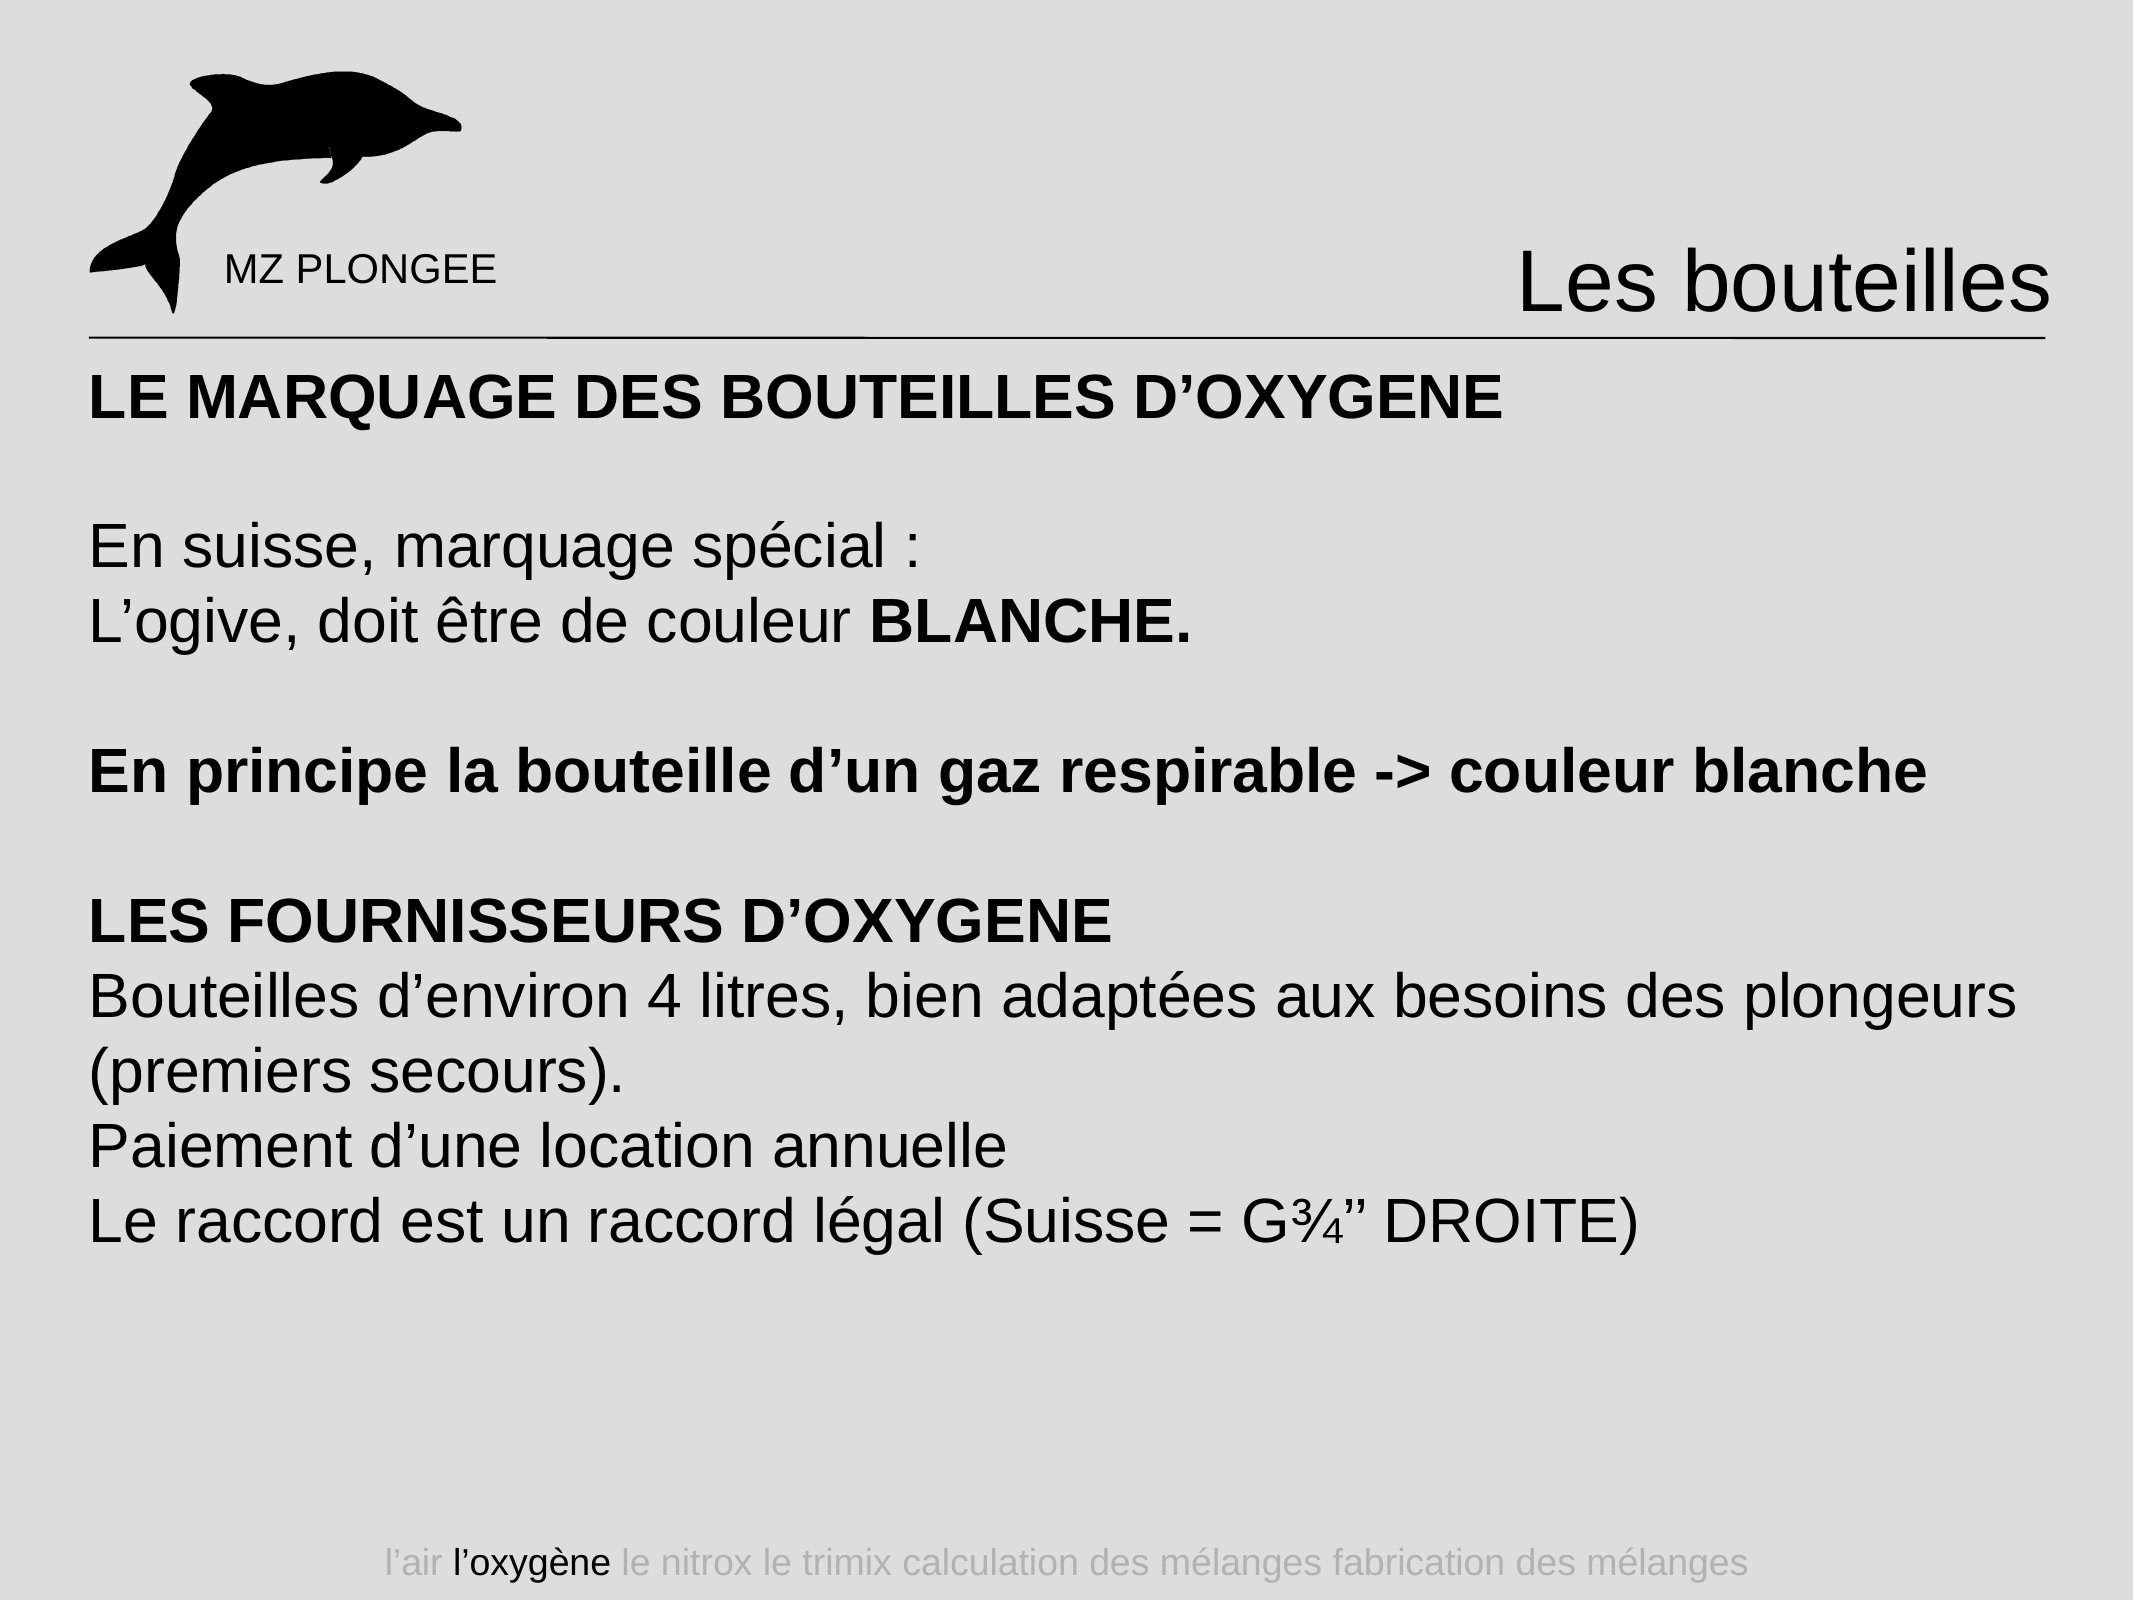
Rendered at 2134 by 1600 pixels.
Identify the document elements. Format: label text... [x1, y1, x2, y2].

text_box MZ PLONGEE [463, 231, 552, 303]
text_box LE MARQUAGE DES BOUTEILLES D’OXYGENE En suisse, marquage spécial : L’ogive, doit être de couleur BLANCHE. En principe la bouteille d’un gaz respirable -> couleur blanche LES FOURNISSEURS D’OXYGENE Bouteilles d’environ 4 litres, bien adaptées aux besoins des plongeurs (premiers secours). Paiement d’une location annuelle Le raccord est un raccord légal (Suisse = G¾’’ DROITE) [88, 355, 2046, 1255]
picture [88, 70, 463, 315]
text_box l’air l’oxygène le nitrox le trimix calculation des mélanges fabrication des mélanges [90, 1527, 2044, 1594]
text_box Les bouteilles [676, 213, 2064, 340]
